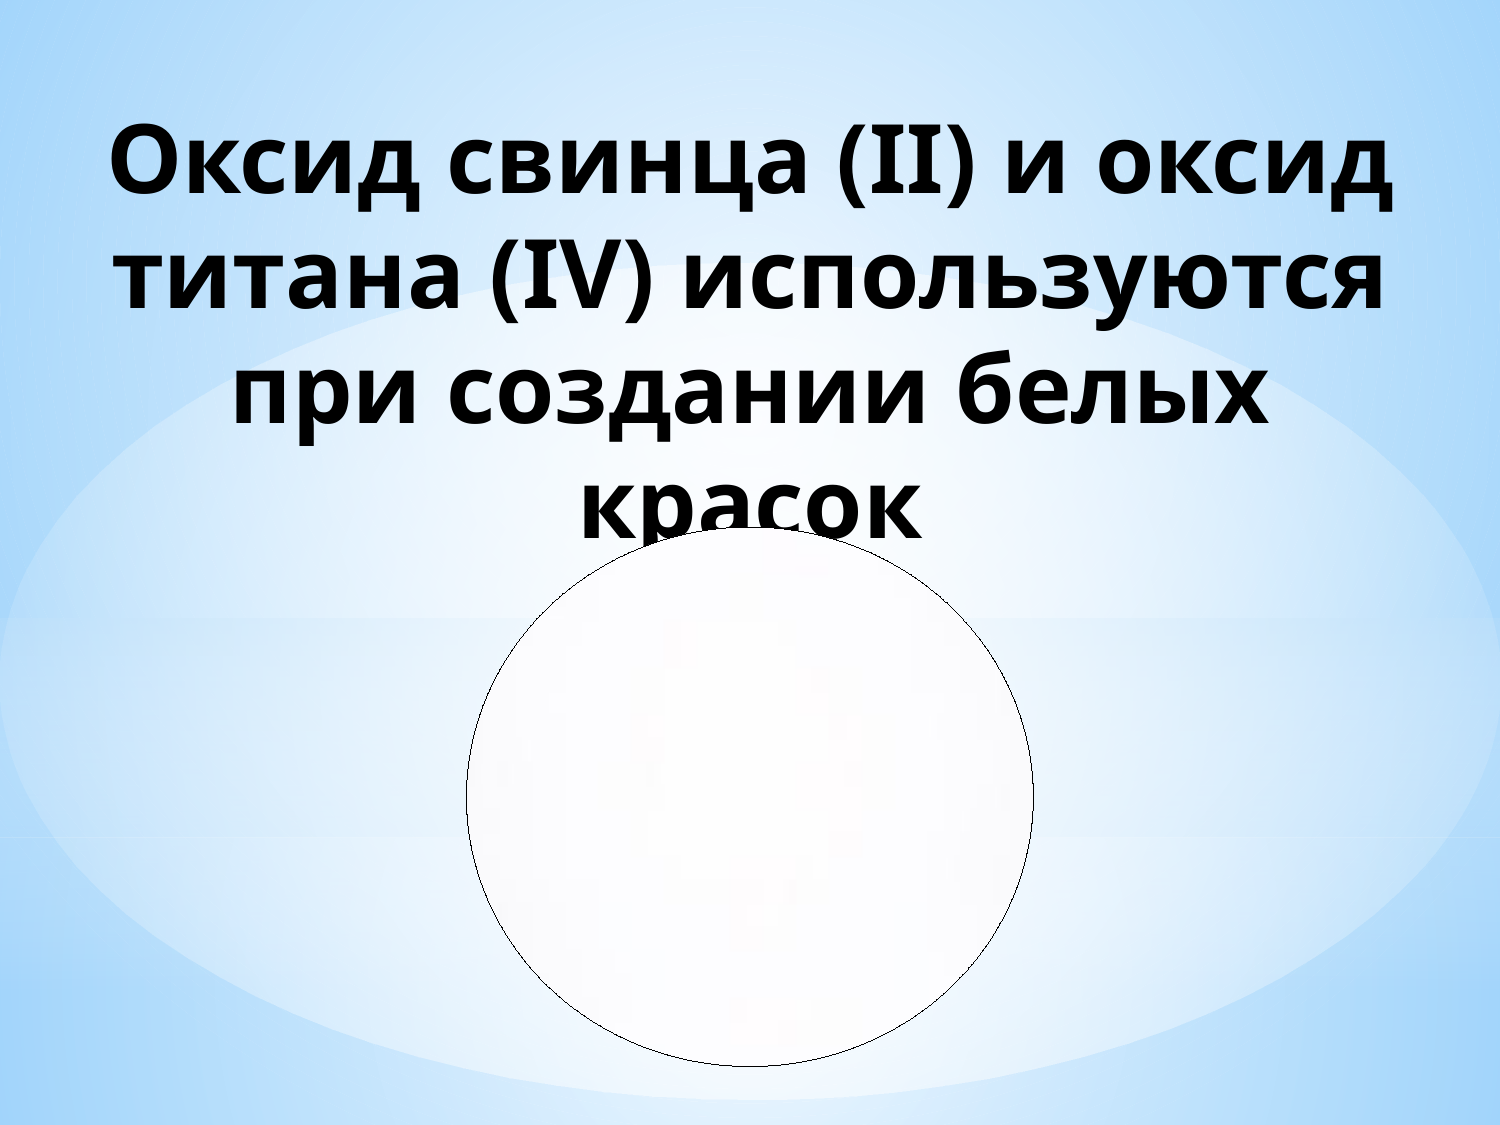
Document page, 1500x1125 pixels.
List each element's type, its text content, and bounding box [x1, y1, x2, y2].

title Оксид свинца (II) и оксид титана (IV) используются при создании белых красок [41, 90, 1459, 445]
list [466, 526, 1034, 1067]
